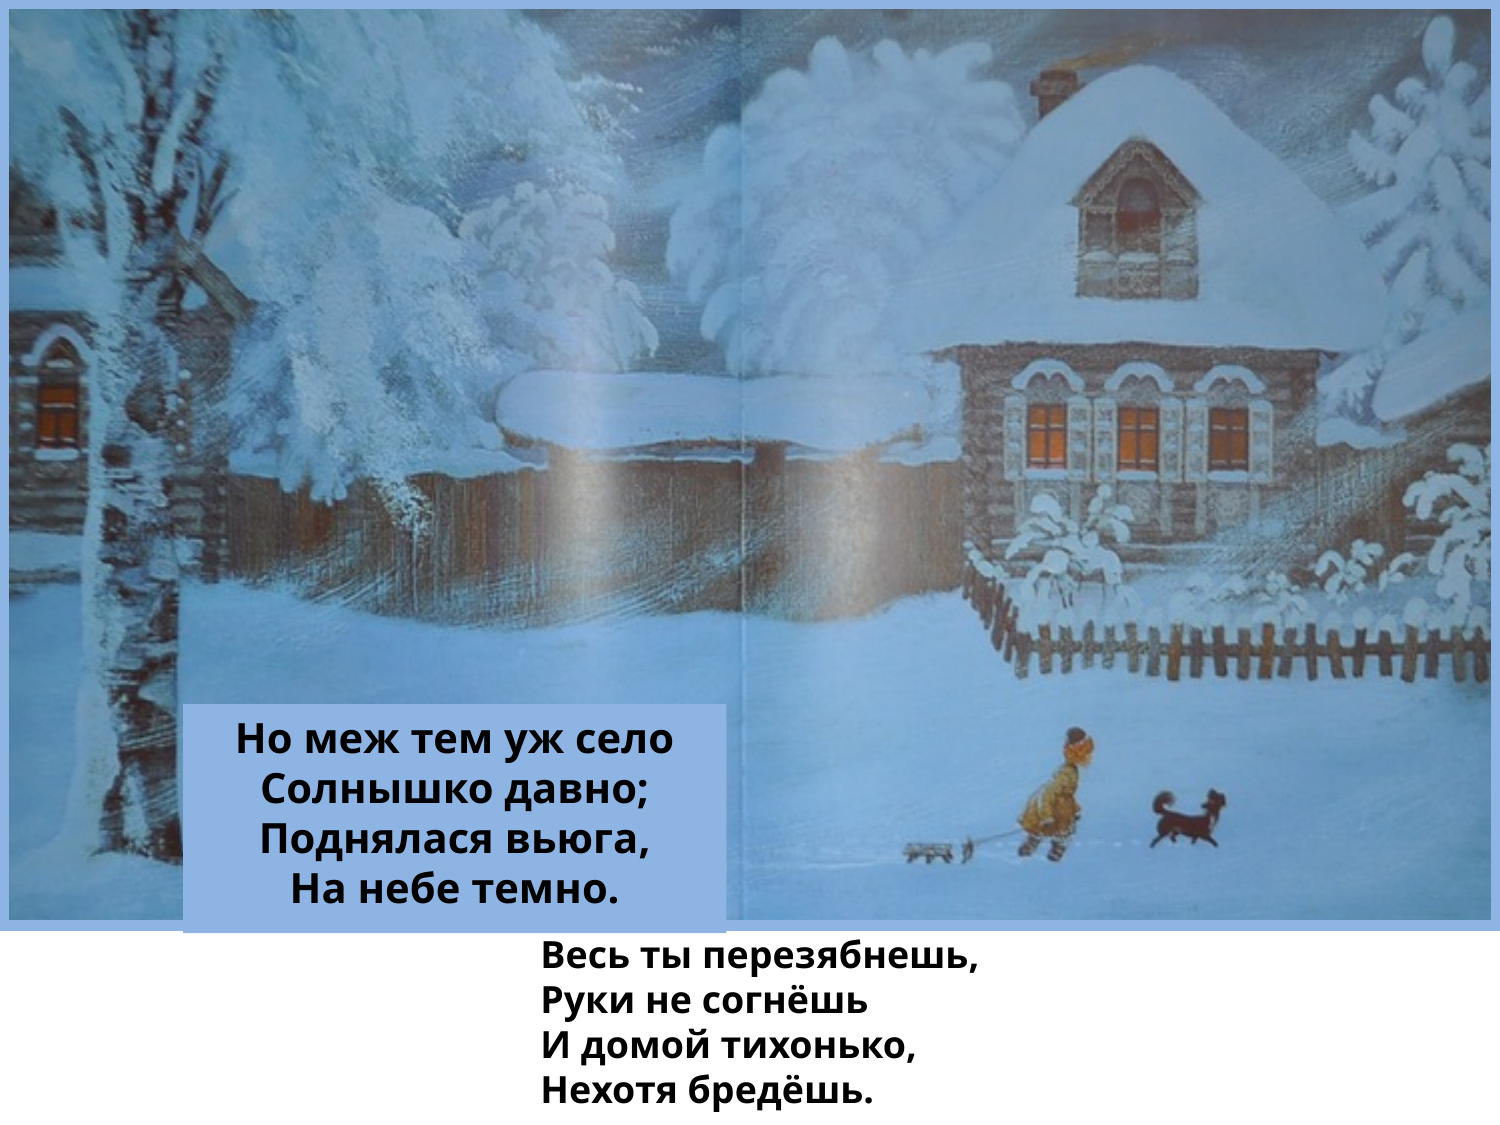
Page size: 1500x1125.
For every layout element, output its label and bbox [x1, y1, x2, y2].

text_box [0, 0, 1500, 1125]
